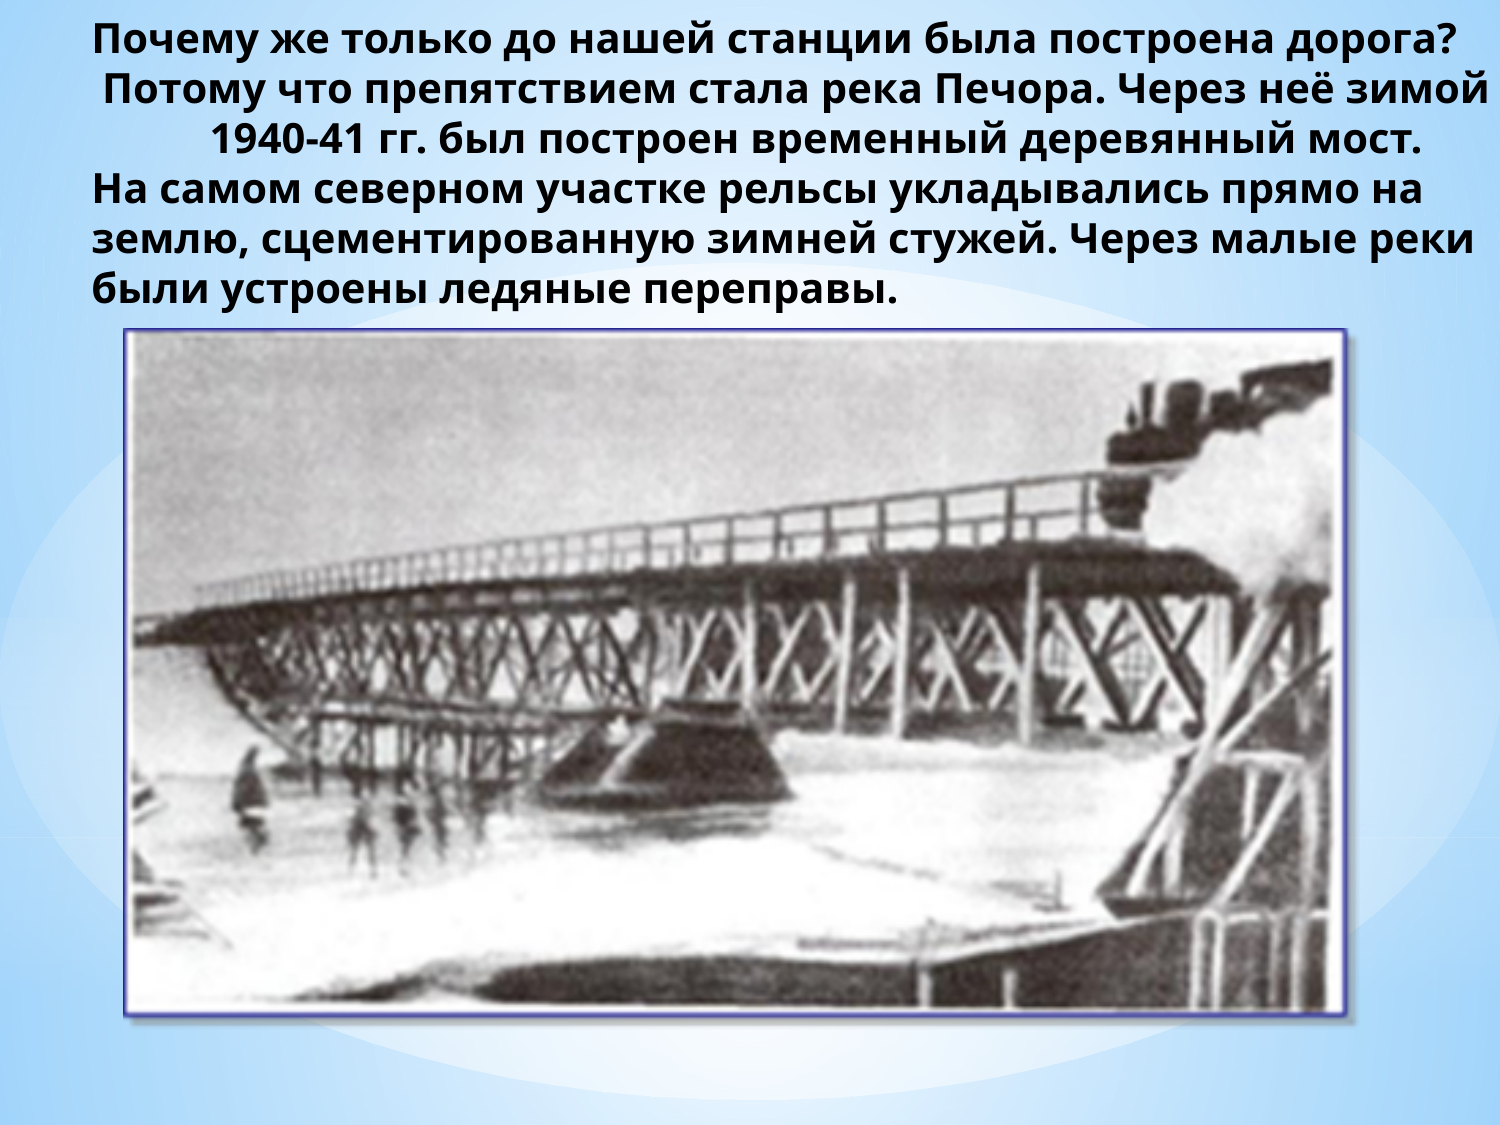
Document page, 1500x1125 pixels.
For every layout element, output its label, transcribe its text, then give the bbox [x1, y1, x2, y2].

text_box Почему же только до нашей станции была построена дорога? Потому что препятствием стала река Печора. Через неё зимой 1940-41 гг. был построен временный деревянный мост. На самом северном участке рельсы укладывались прямо на землю, сцементированную зимней стужей. Через малые реки были устроены ледяные переправы. [76, 4, 1500, 319]
picture [123, 328, 1365, 1036]
